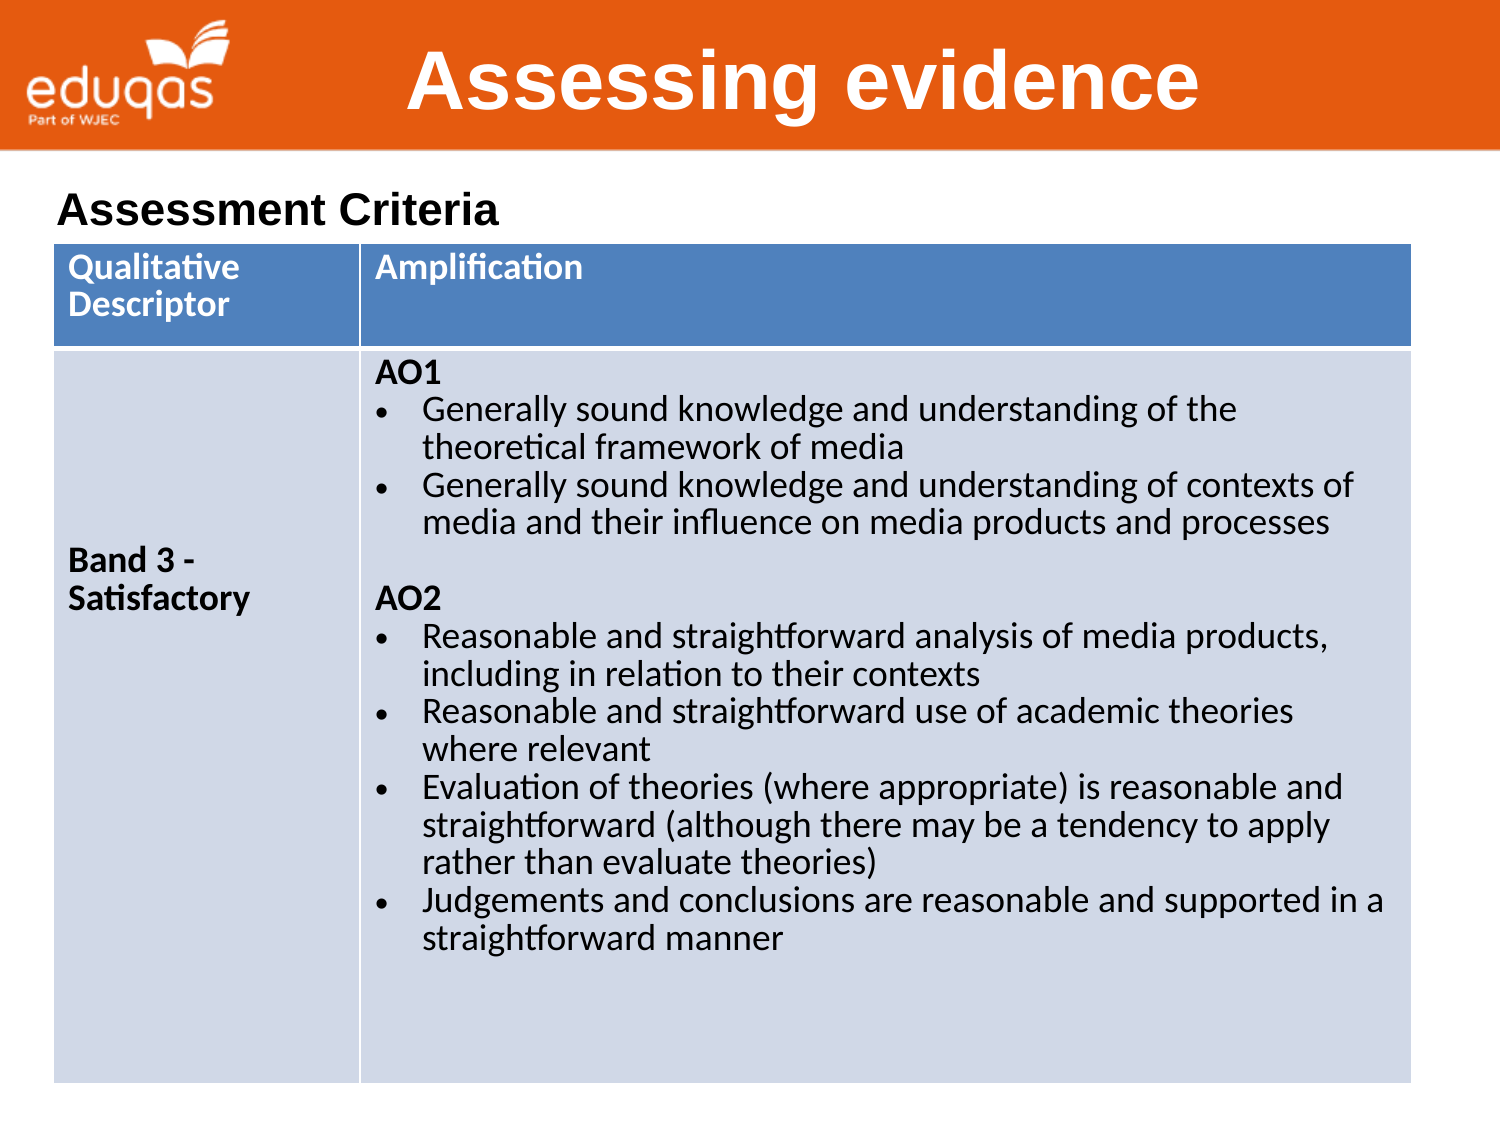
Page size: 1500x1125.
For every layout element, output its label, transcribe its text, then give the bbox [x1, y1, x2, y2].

table_cell Band 3 - Satisfactory [54, 351, 359, 1083]
picture [0, 0, 1500, 215]
text_box Assessment Criteria [41, 172, 1447, 243]
table_cell AO1 Generally sound knowledge and understanding of the theoretical framework of media Generally sound knowledge and understanding of contexts of media and their influence on media products and processes AO2 Reasonable and straightforward analysis of media products, including in relation to their contexts Reasonable and straightforward use of academic theories where relevant Evaluation of theories (where appropriate) is reasonable and straightforward (although there may be a tendency to apply rather than evaluate theories) Judgements and conclusions are reasonable and supported in a straightforward manner [361, 351, 1411, 1083]
table_header Qualitative Descriptor [54, 244, 359, 346]
table_header Amplification [361, 244, 1411, 346]
text_box Assessing evidence [181, 19, 1425, 172]
